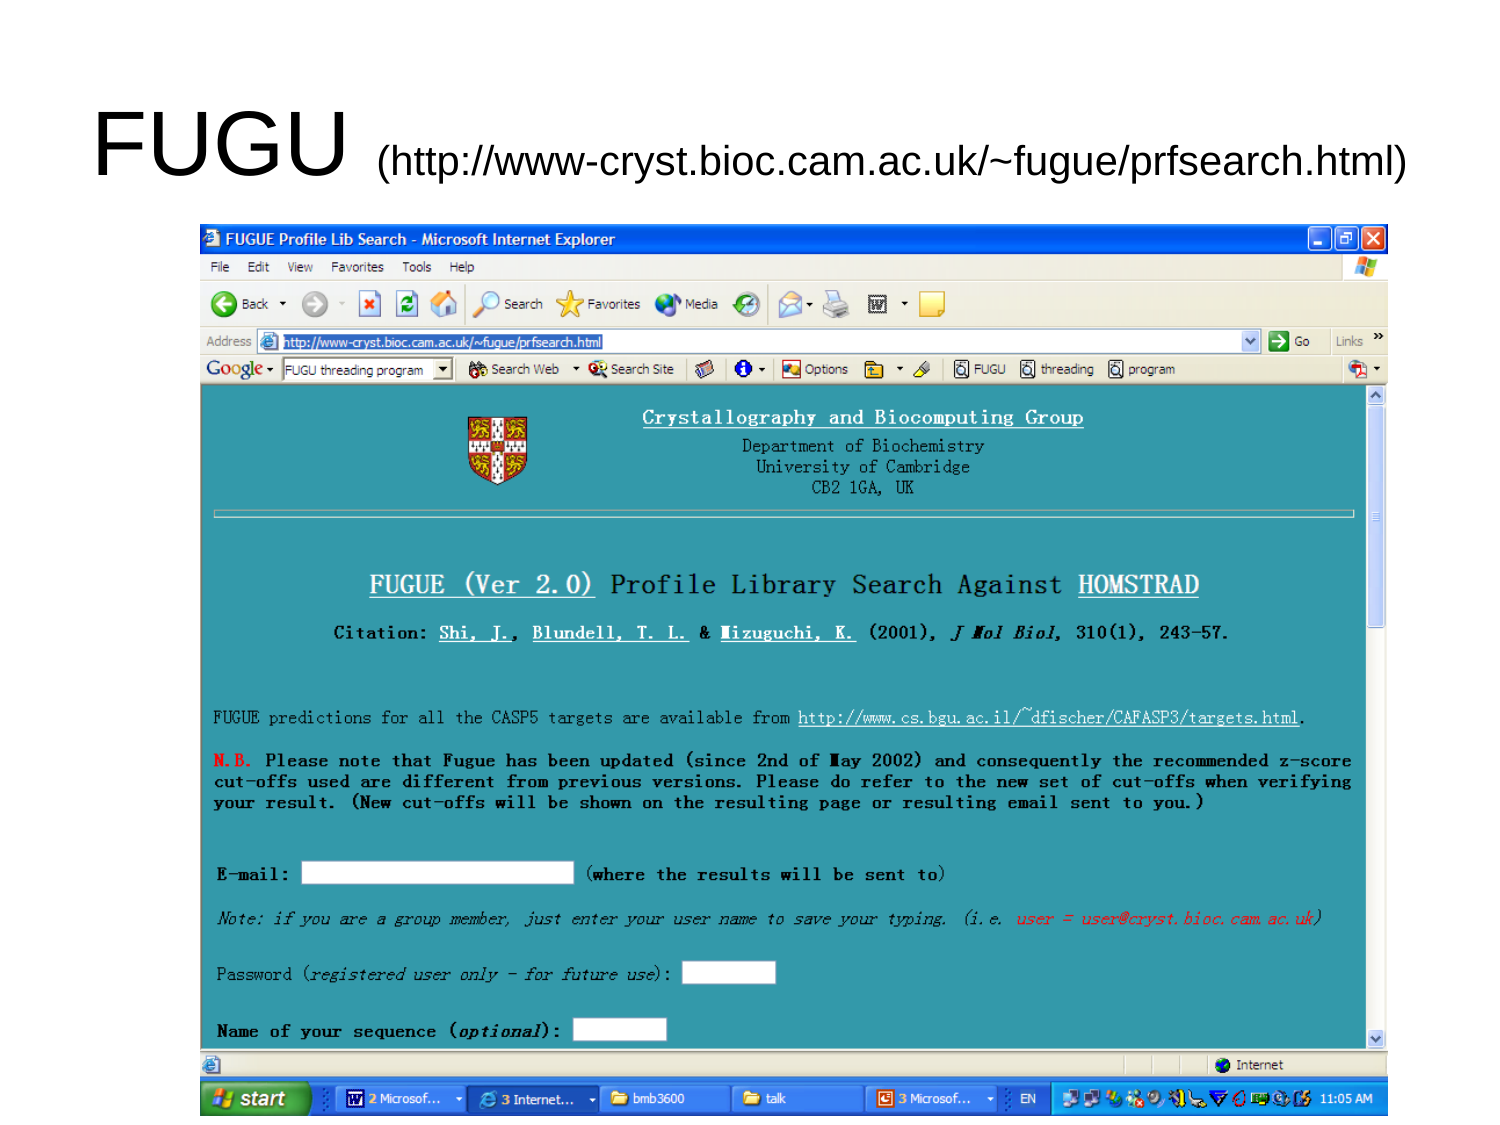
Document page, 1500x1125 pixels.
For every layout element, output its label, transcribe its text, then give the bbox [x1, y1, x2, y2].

title FUGU (http://www-cryst.bioc.cam.ac.uk/~fugue/prfsearch.html) [74, 44, 1426, 233]
picture [199, 224, 1388, 1116]
